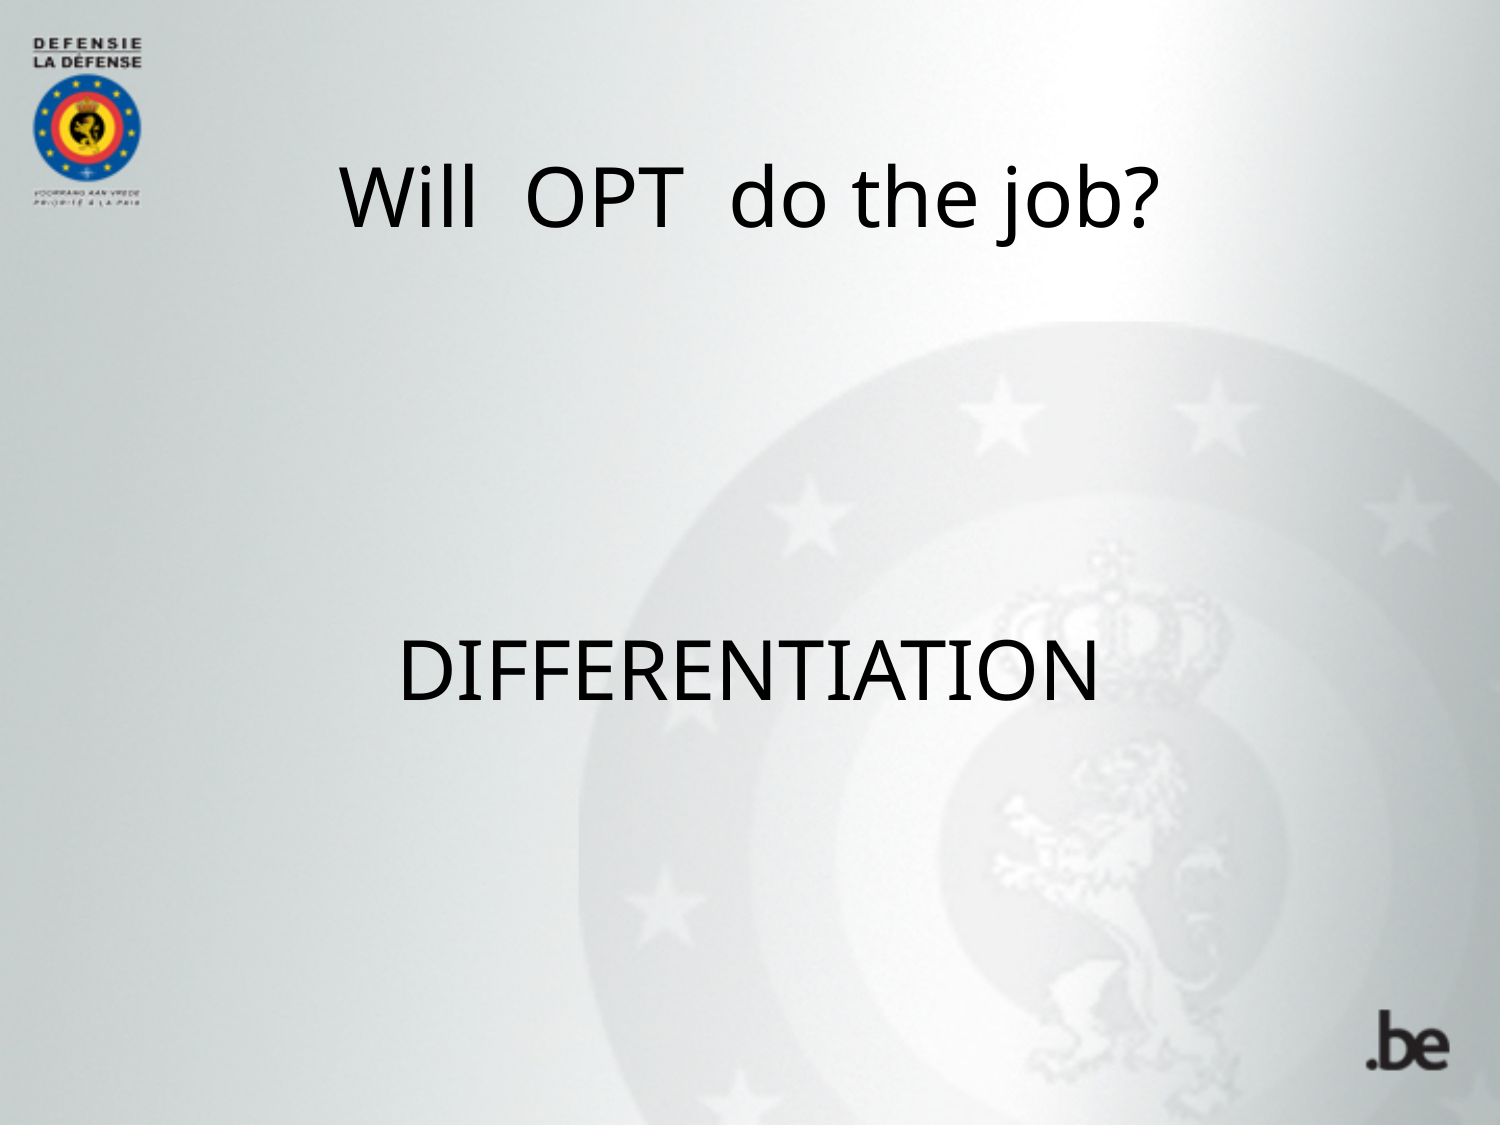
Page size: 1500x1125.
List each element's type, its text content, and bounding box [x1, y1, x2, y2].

title Will OPT do the job? [162, 99, 1338, 288]
picture [0, 0, 1500, 1125]
list DIFFERENTIATION [112, 324, 1388, 1001]
